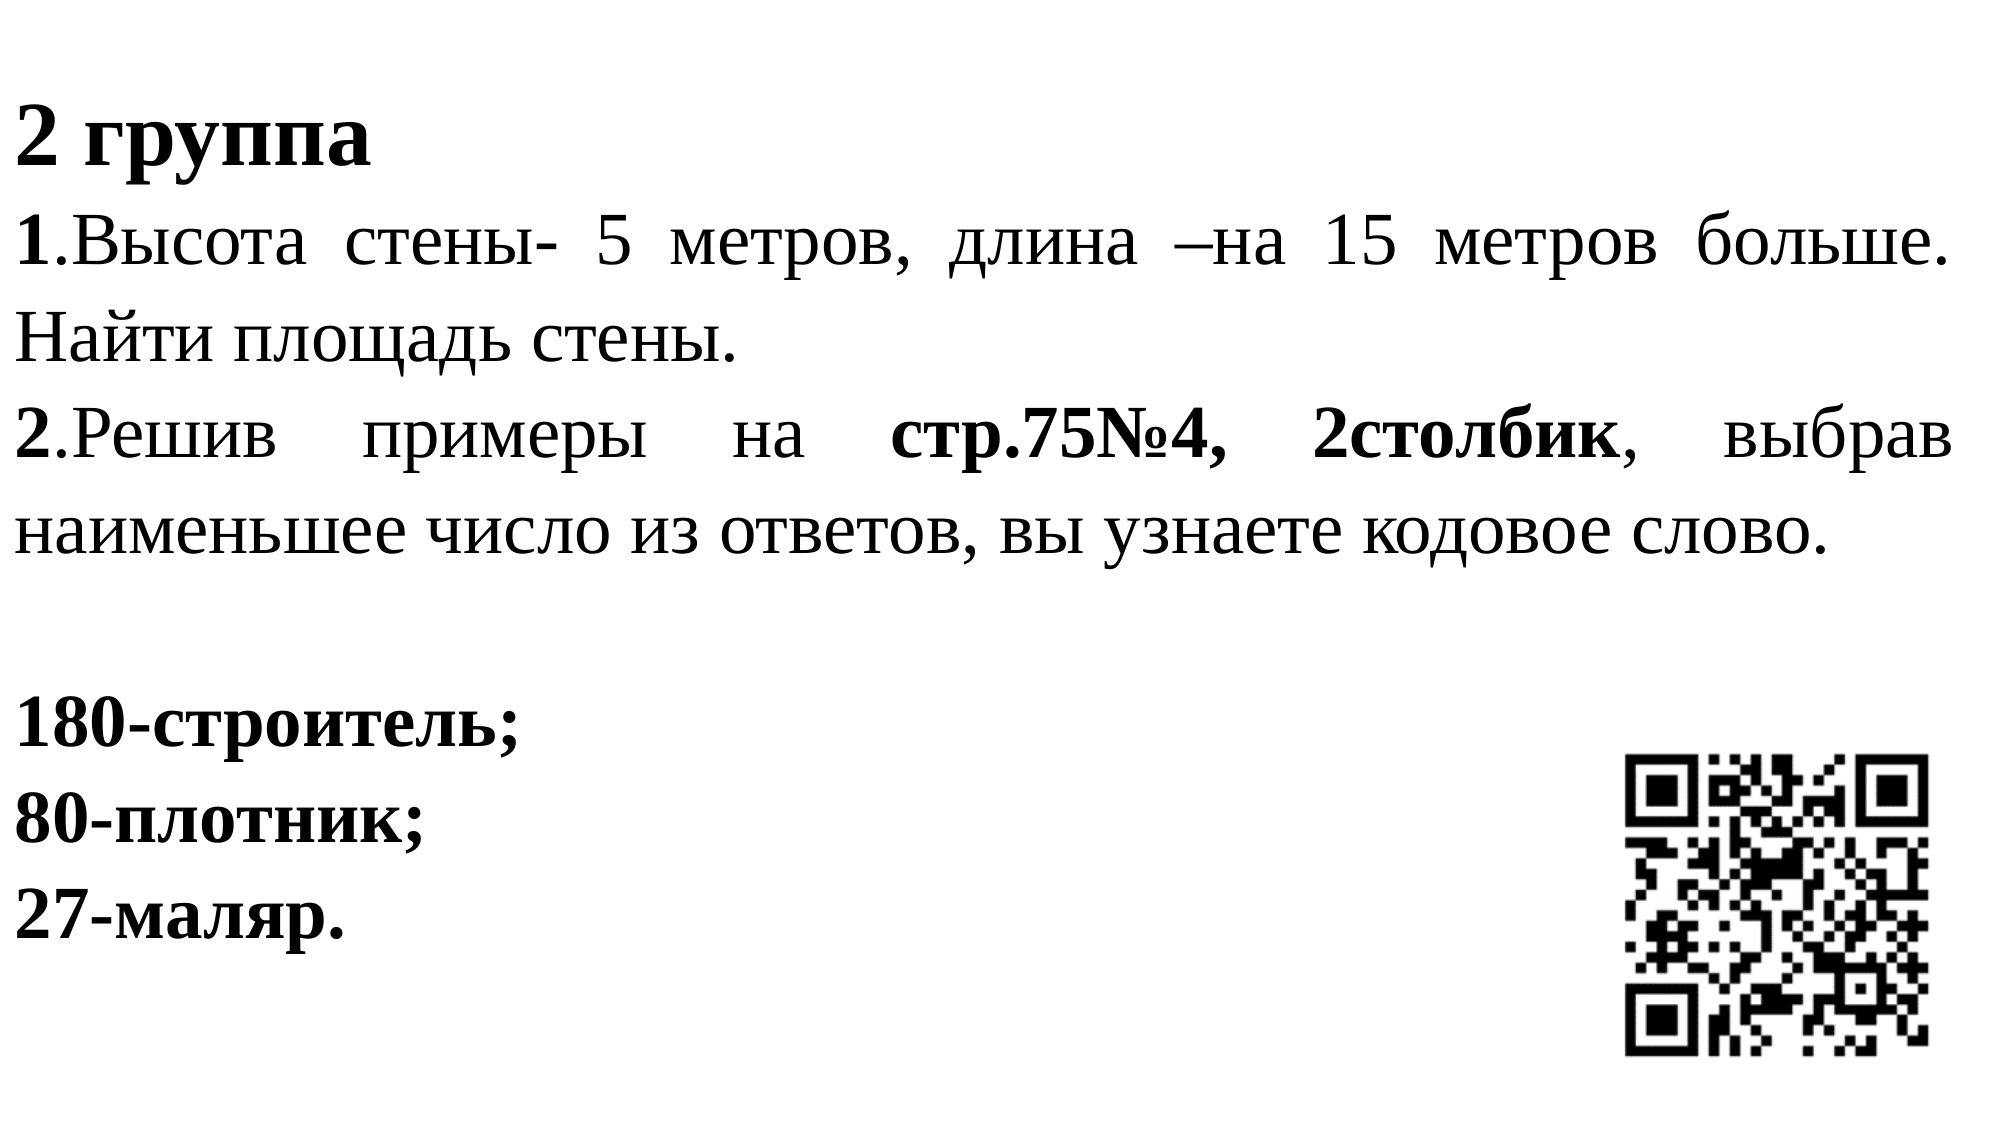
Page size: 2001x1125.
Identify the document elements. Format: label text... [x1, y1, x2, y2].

picture [1617, 747, 1939, 1067]
text_box 2 группа 1.Высота стены- 5 метров, длина –на 15 метров больше. Найти площадь стены. 2.Решив примеры на стр.75№4, 2столбик, выбрав наименьшее число из ответов, вы узнаете кодовое слово. 180-строитель; 80-плотник; 27-маляр. [0, 58, 1970, 961]
